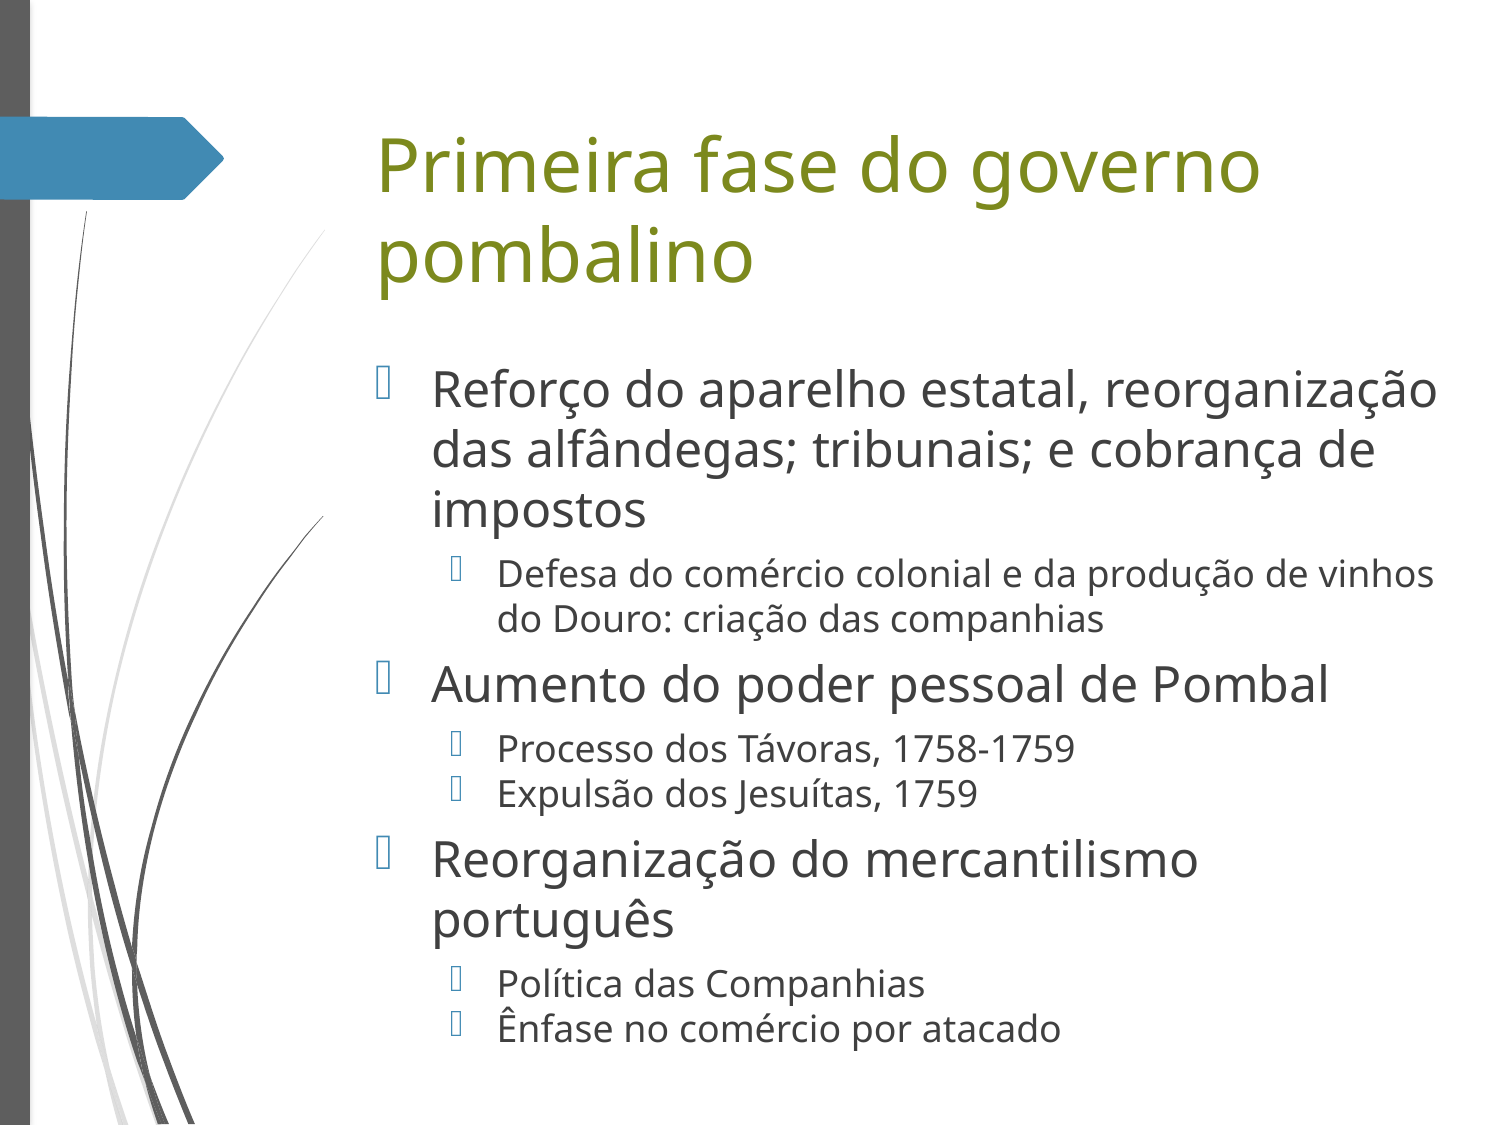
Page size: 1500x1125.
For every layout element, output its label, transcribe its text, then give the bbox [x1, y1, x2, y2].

list Reforço do aparelho estatal, reorganização das alfândegas; tribunais; e cobrança de impostos Defesa do comércio colonial e da produção de vinhos do Douro: criação das companhias Aumento do poder pessoal de Pombal Processo dos Távoras, 1758-1759 Expulsão dos Jesuítas, 1759 Reorganização do mercantilismo português Política das Companhias Ênfase no comércio por atacado [359, 350, 1471, 1094]
title Primeira fase do governo pombalino [360, 102, 1471, 313]
